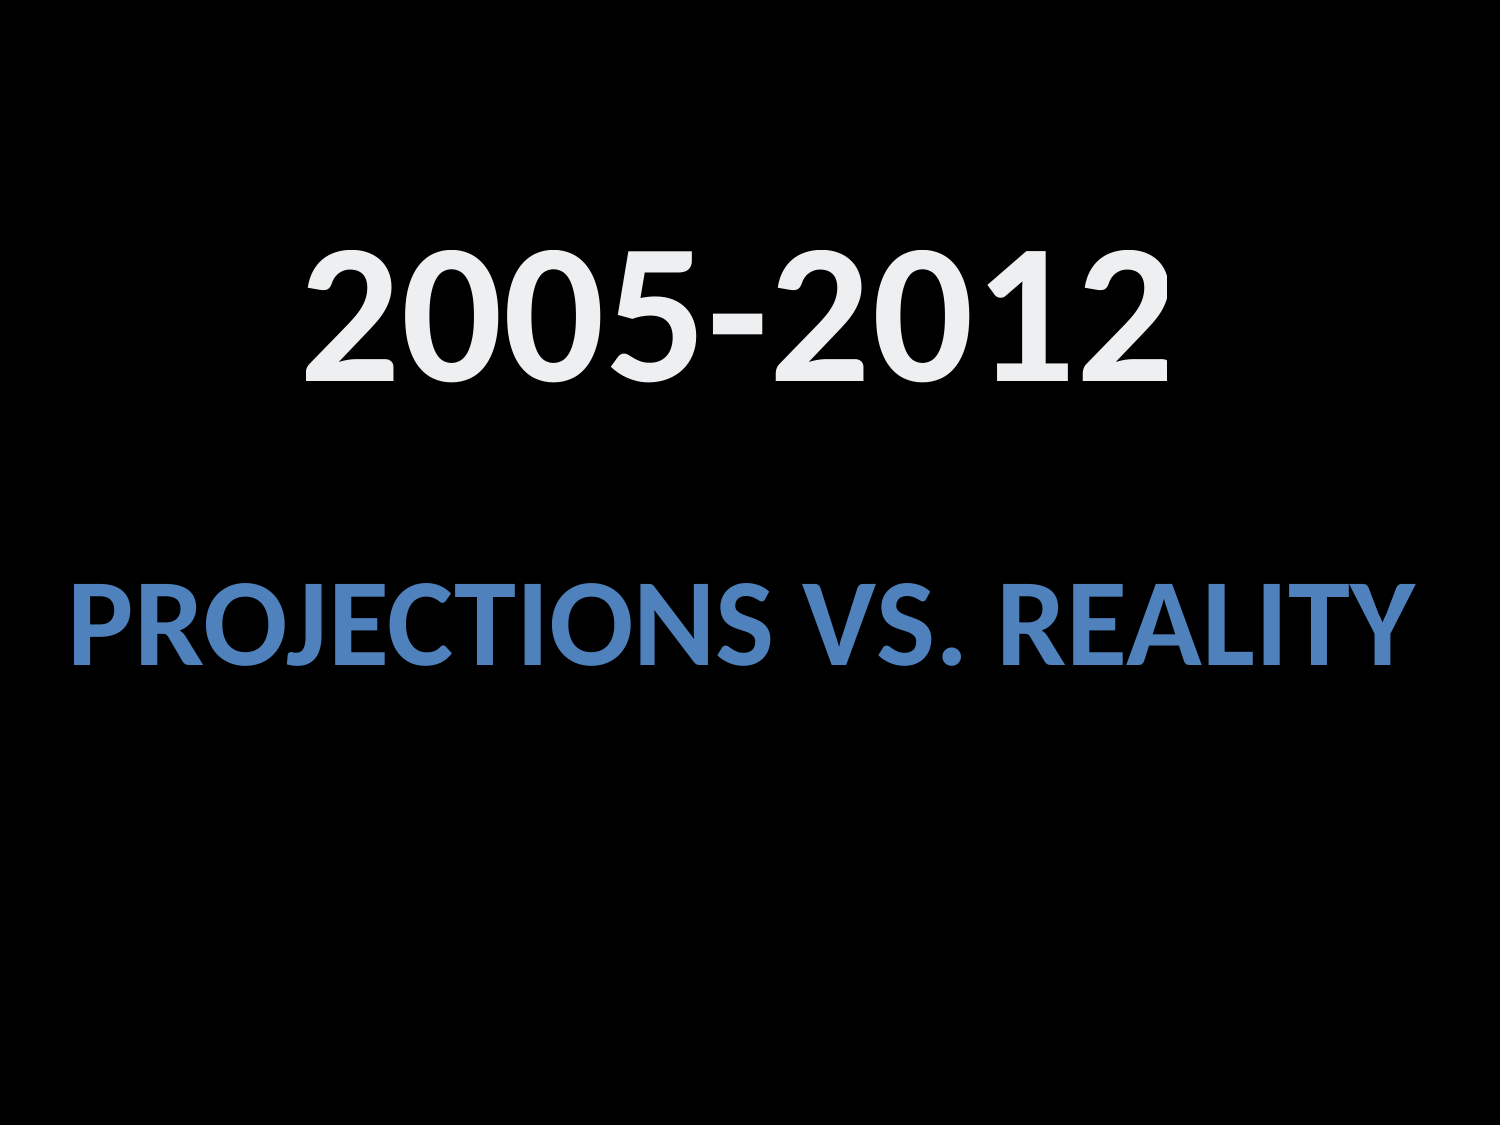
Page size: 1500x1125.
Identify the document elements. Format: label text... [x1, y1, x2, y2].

text_box 2005-2012 [284, 173, 1195, 429]
text_box Projections vs. reality [52, 302, 1431, 698]
